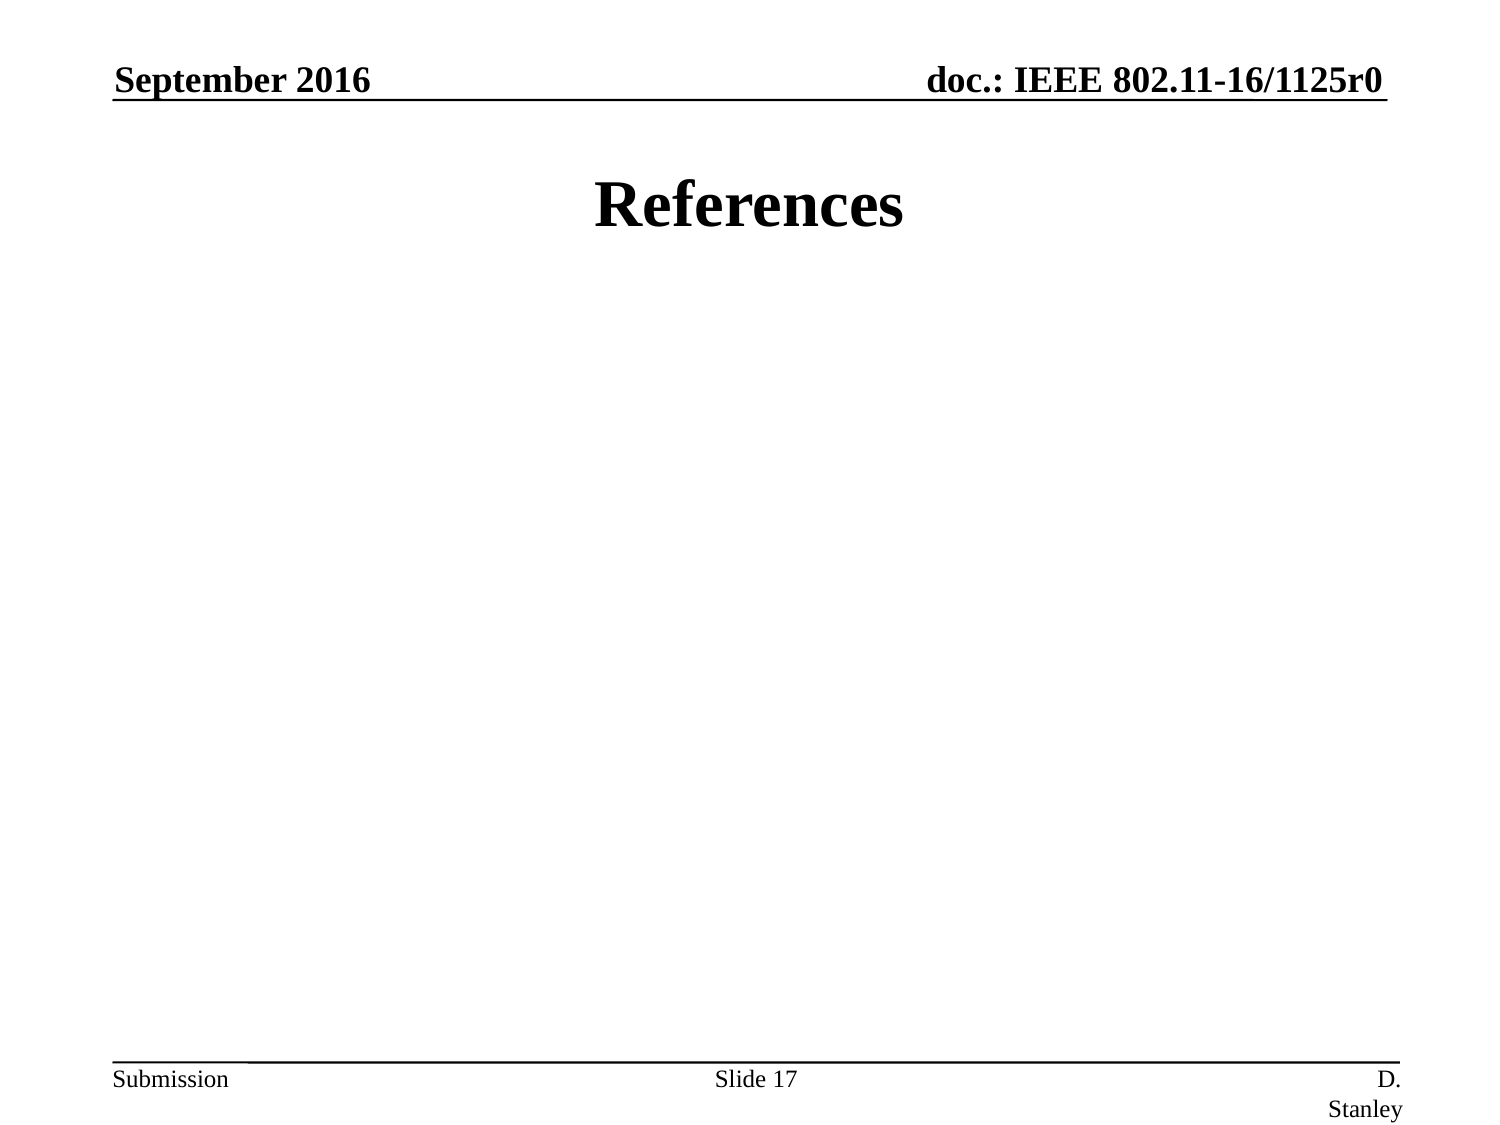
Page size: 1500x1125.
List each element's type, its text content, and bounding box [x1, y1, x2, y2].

footer D. Stanley, HP Enterprise [1324, 1061, 1402, 1093]
title References [112, 112, 1388, 288]
slide_number Slide 17 [712, 1061, 800, 1093]
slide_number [114, 54, 374, 101]
